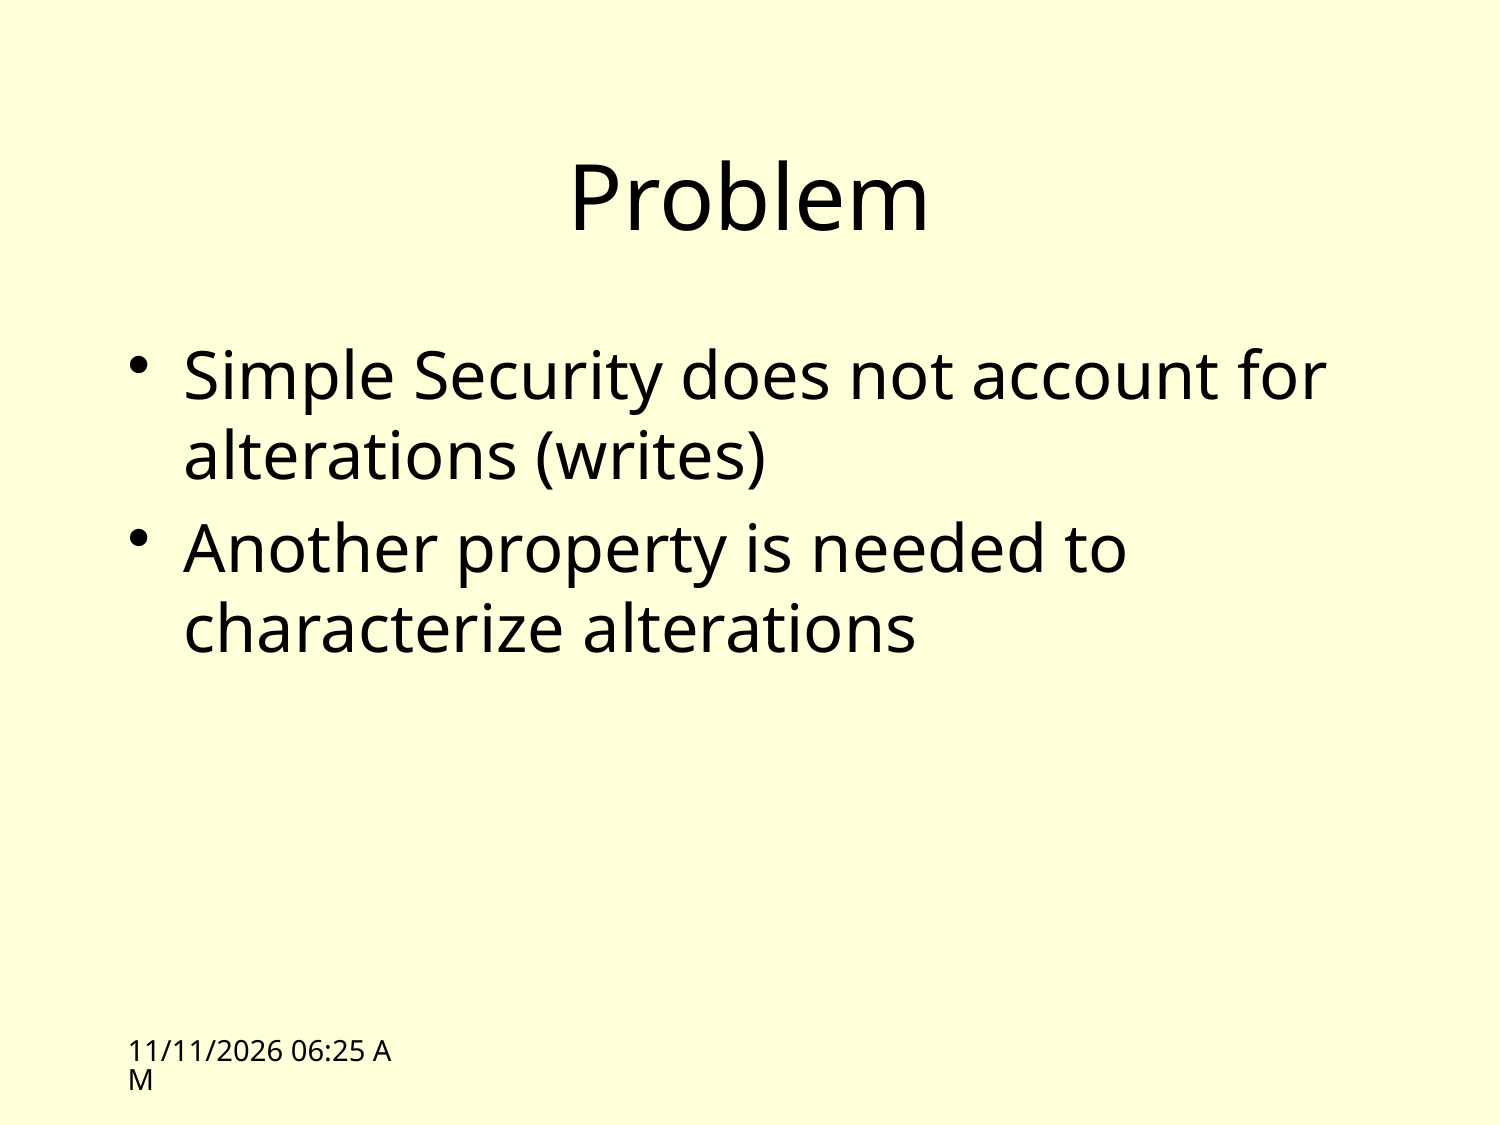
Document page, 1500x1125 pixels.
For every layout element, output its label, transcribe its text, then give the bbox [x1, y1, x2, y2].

list Simple Security does not account for alterations (writes) Another property is needed to characterize alterations [112, 324, 1388, 1001]
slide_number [112, 1024, 426, 1101]
title Problem [112, 99, 1388, 288]
